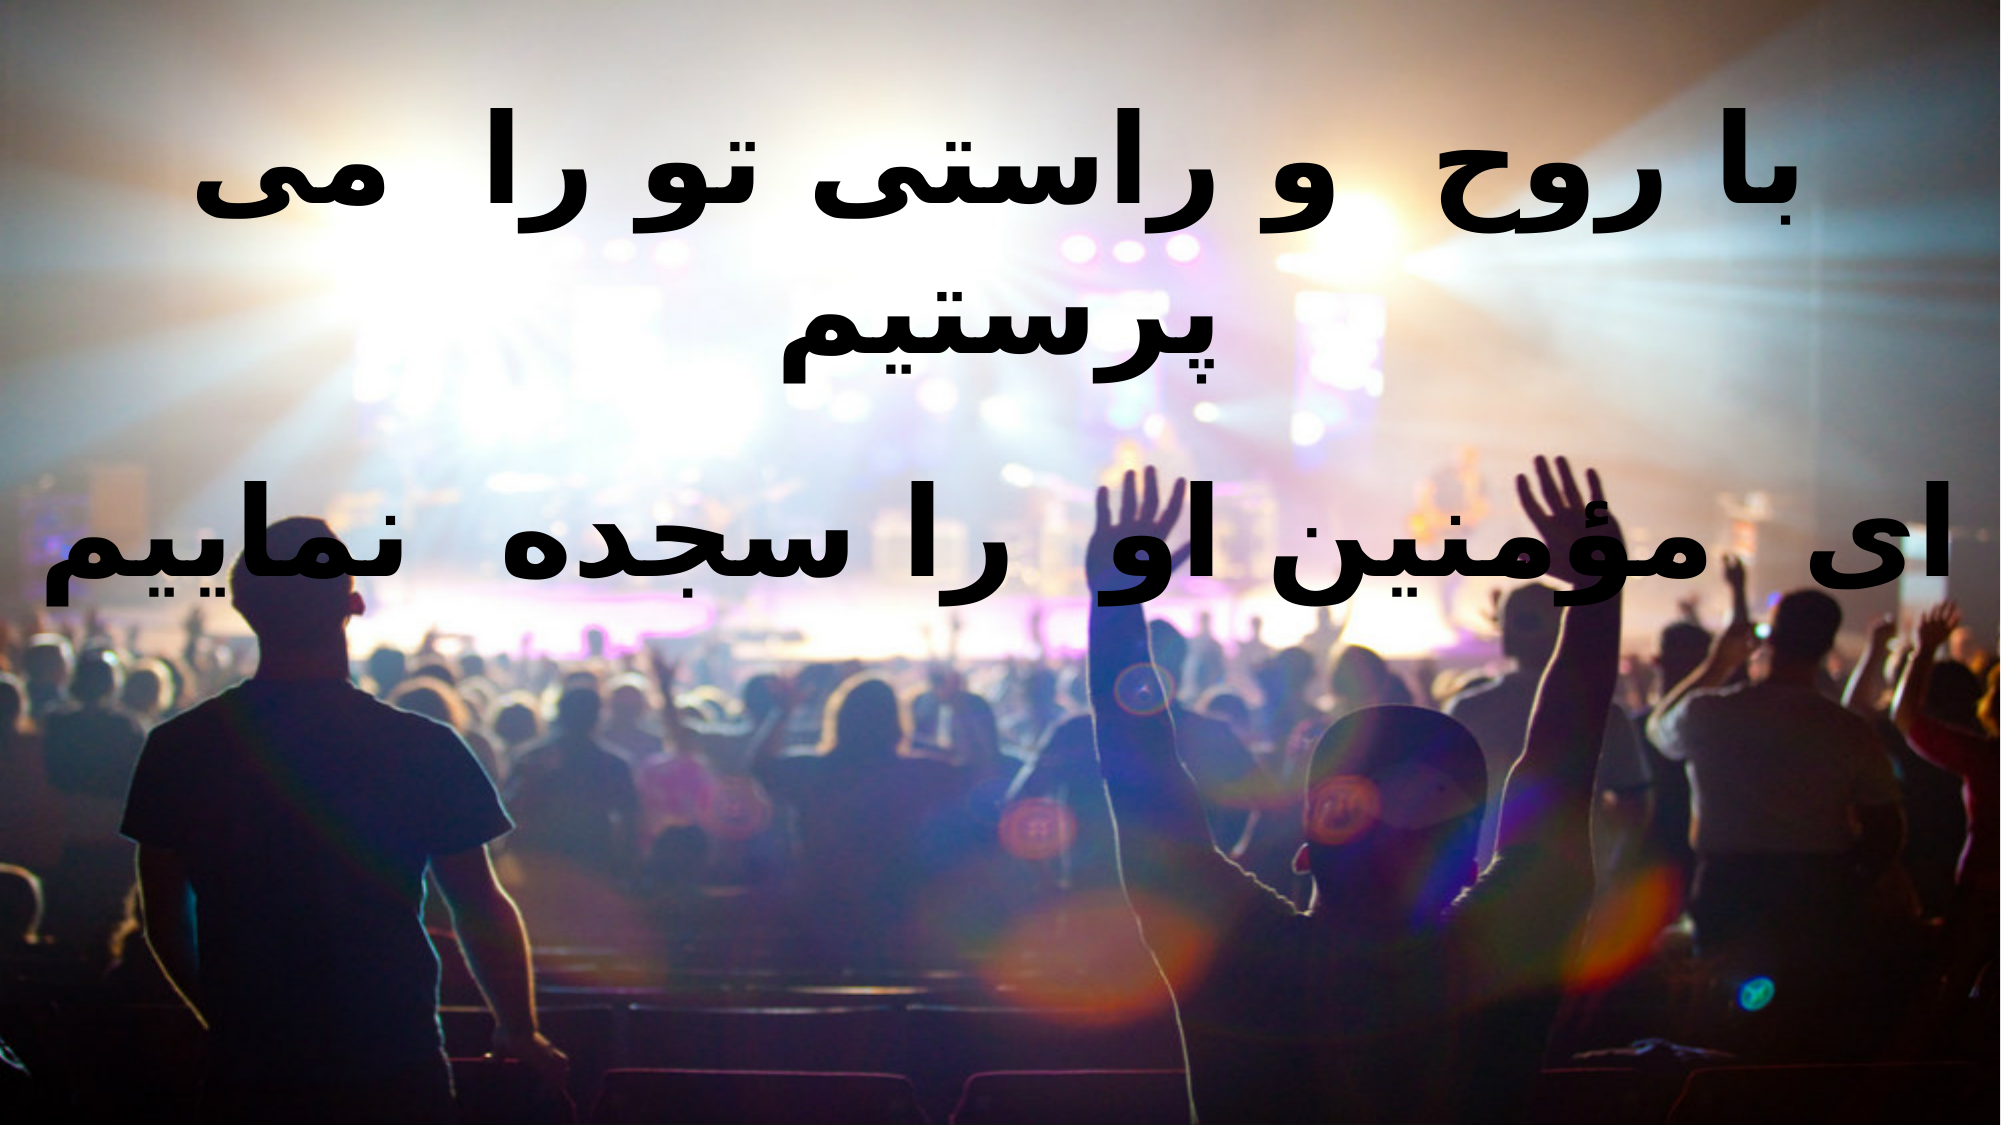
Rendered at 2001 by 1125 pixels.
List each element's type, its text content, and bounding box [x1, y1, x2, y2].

picture [0, 0, 2001, 1125]
text_box با روح و راستی تو را می پرستیم ای مؤمنین او را سجده نماییم [15, 14, 1984, 609]
